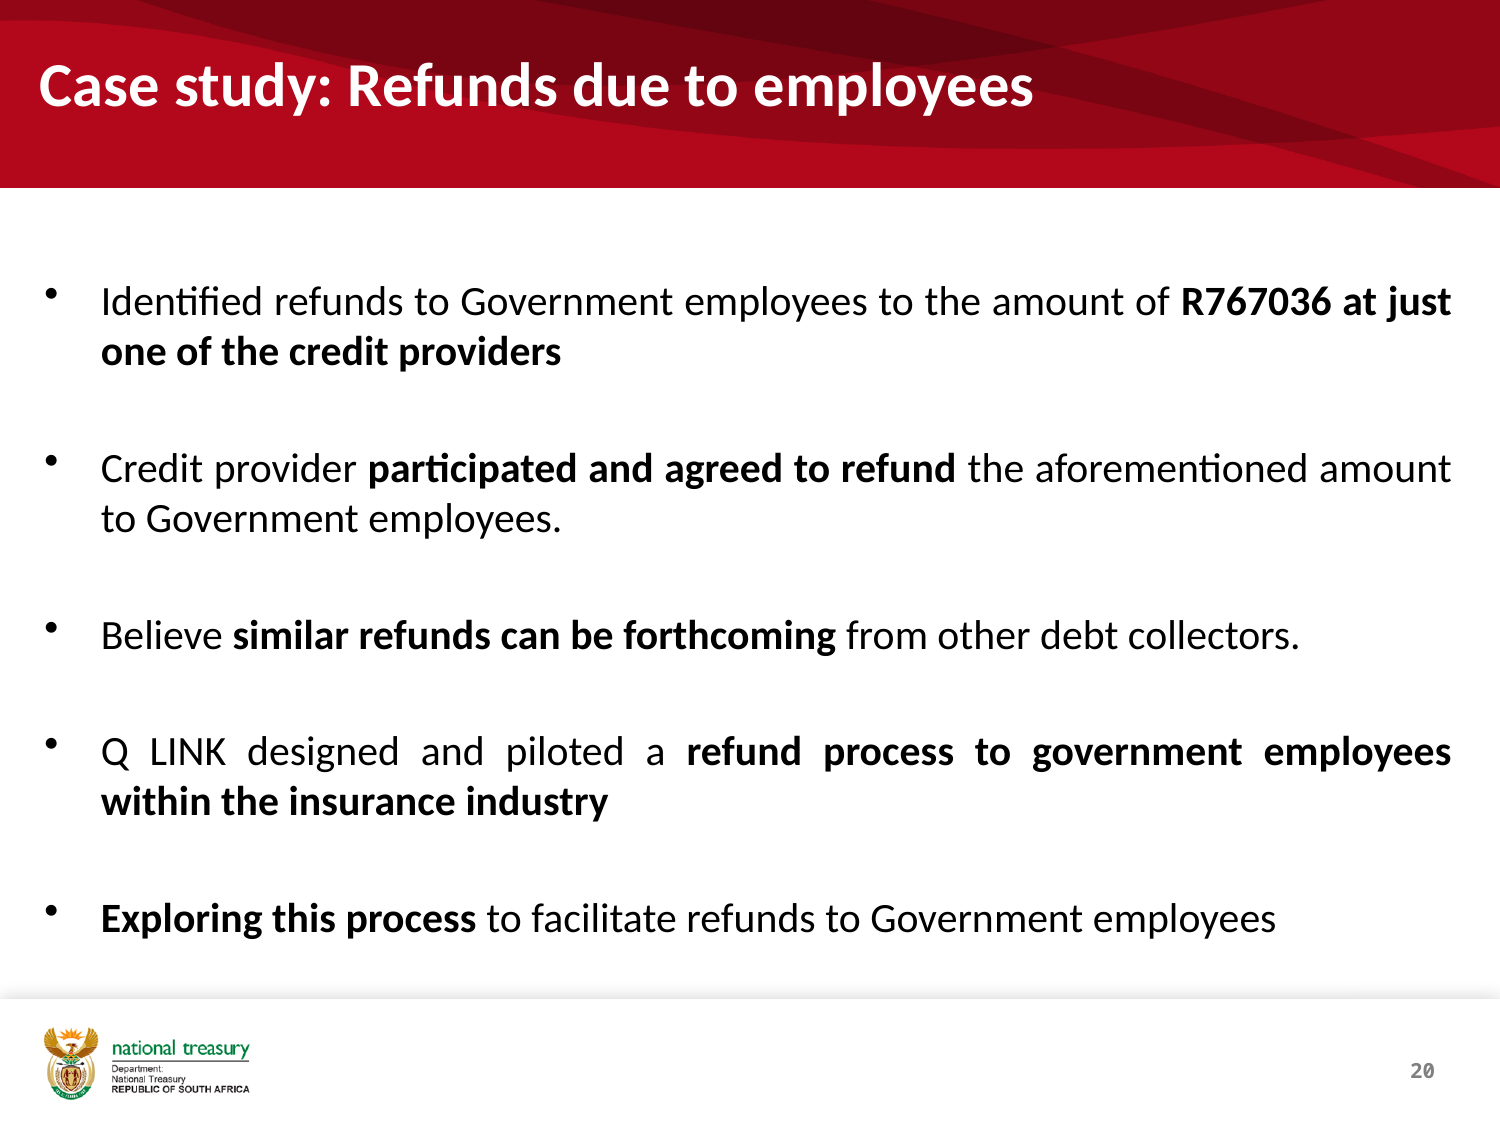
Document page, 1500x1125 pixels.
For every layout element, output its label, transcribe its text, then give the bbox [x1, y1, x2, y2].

picture [0, 0, 1500, 188]
slide_number 20 [1137, 1049, 1451, 1125]
title Case study: Refunds due to employees [24, 12, 1471, 151]
list Identified refunds to Government employees to the amount of R767036 at just one of the credit providers Credit provider participated and agreed to refund the aforementioned amount to Government employees. Believe similar refunds can be forthcoming from other debt collectors. Q LINK designed and piloted a refund process to government employees within the insurance industry Exploring this process to facilitate refunds to Government employees [29, 207, 1468, 1024]
picture [0, 977, 1500, 1125]
